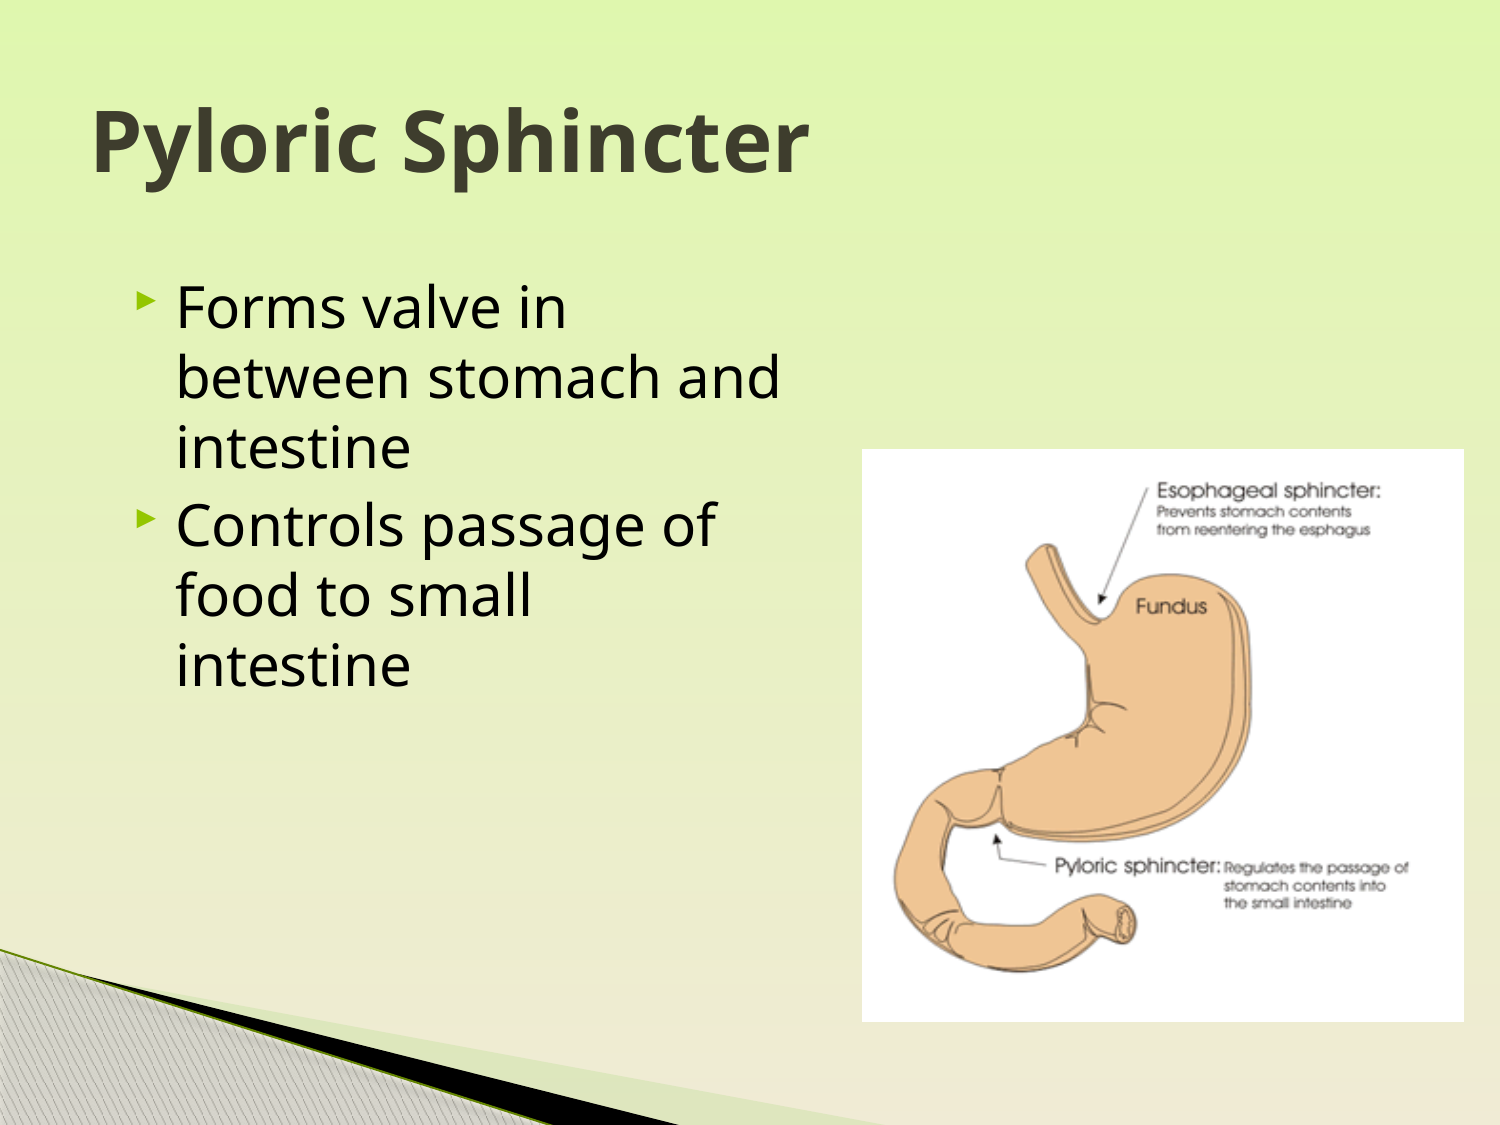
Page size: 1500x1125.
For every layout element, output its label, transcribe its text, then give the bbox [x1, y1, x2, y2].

title Pyloric Sphincter [75, 45, 1425, 233]
list Forms valve in between stomach and intestine Controls passage of food to small intestine [100, 262, 800, 825]
picture [862, 449, 1464, 1023]
